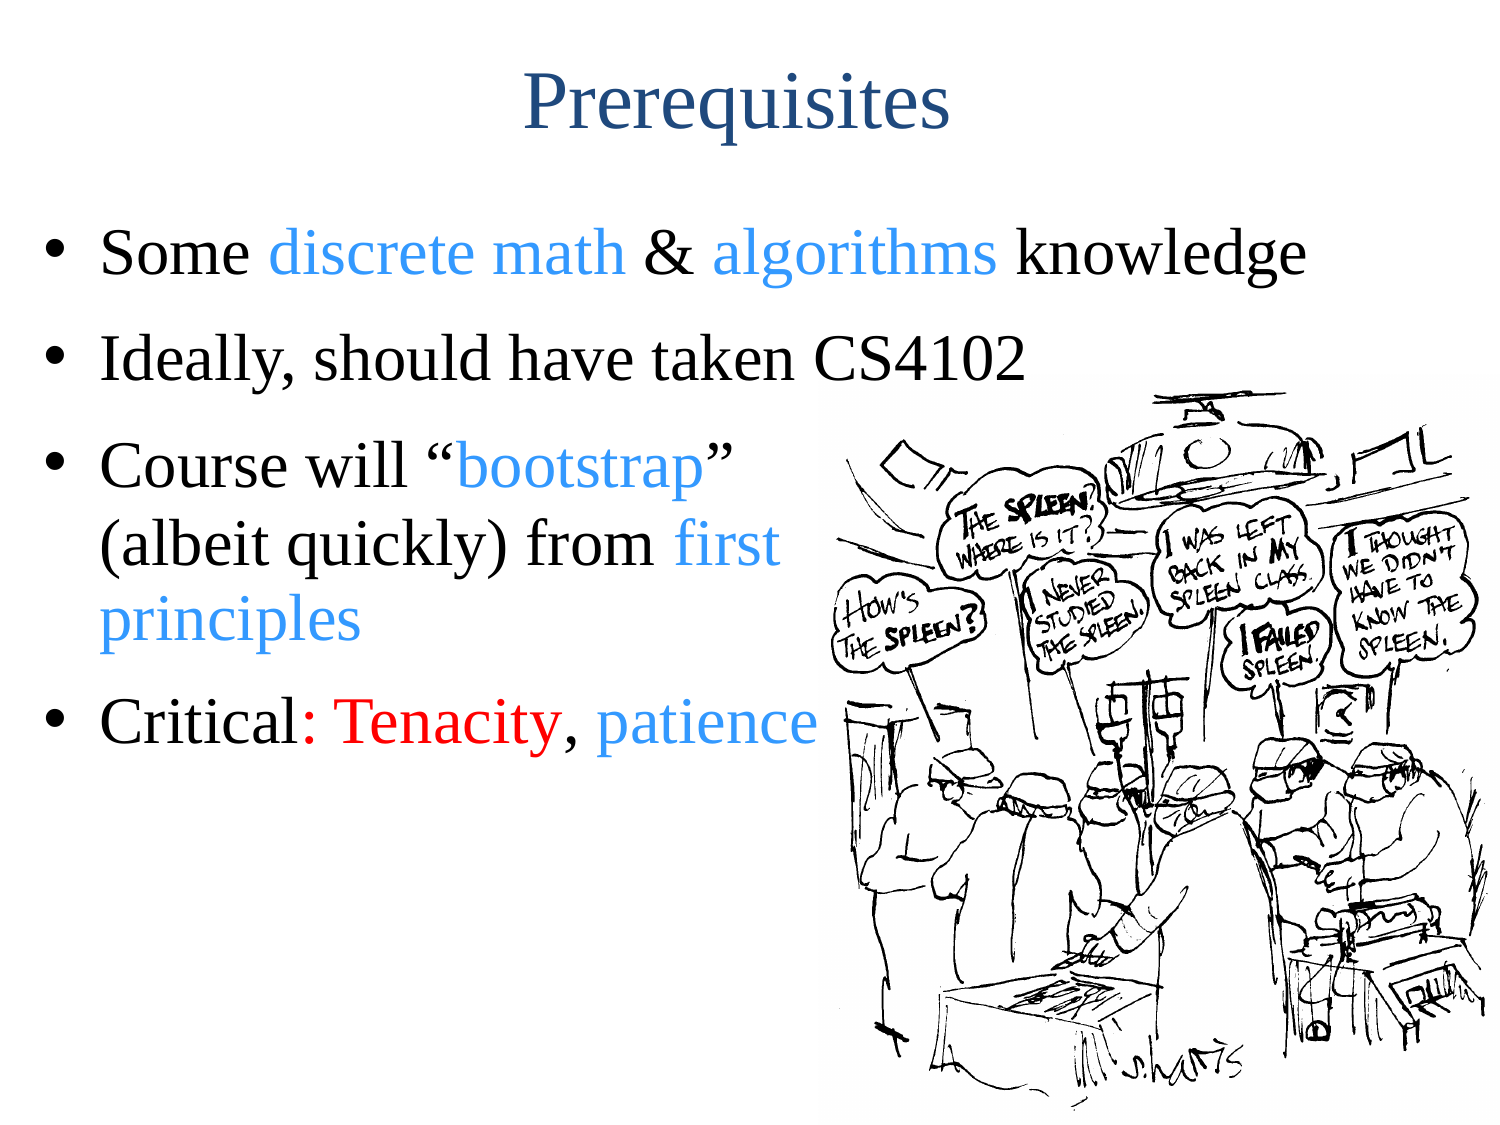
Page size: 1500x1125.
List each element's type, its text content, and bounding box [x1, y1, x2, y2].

picture [817, 374, 1500, 1125]
text_box Prerequisites [0, 37, 1475, 163]
list Some discrete math & algorithms knowledge Ideally, should have taken CS4102 Course will “bootstrap” (albeit quickly) from first principles Critical: Tenacity, patience [28, 200, 1479, 1025]
